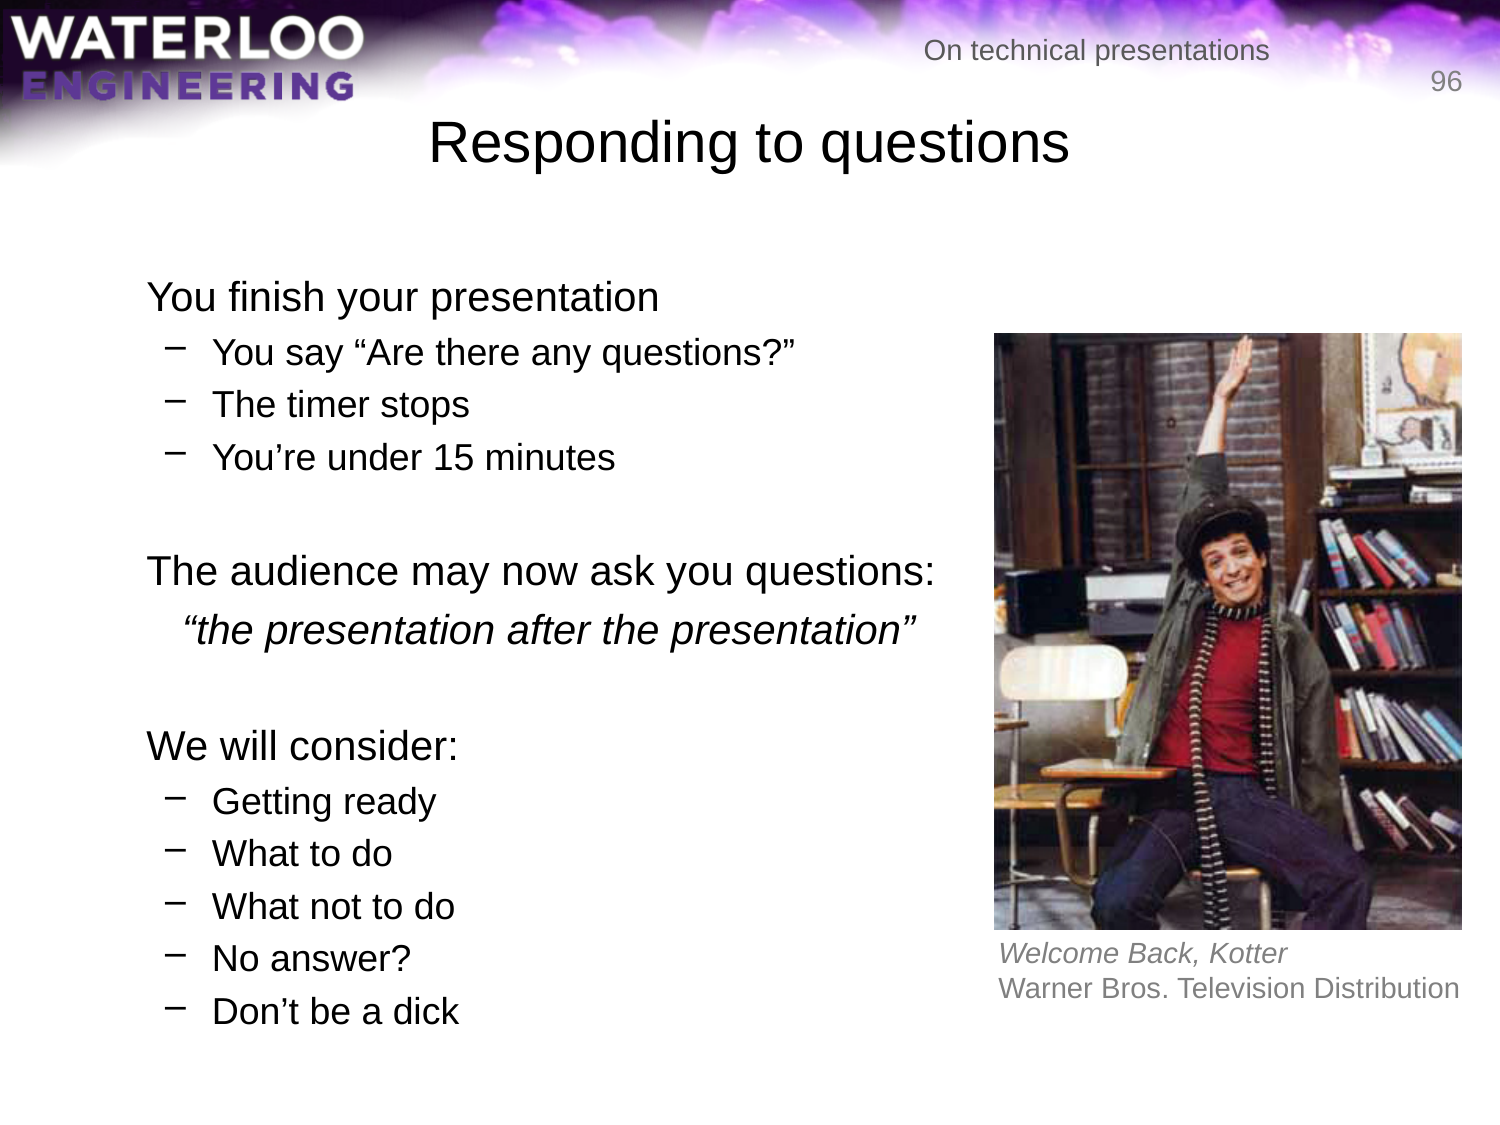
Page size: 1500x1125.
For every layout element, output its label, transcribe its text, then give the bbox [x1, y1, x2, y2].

slide_number 96 [1127, 54, 1479, 134]
title Responding to questions [74, 44, 1426, 233]
text_box Welcome Back, Kotter Warner Bros. Television Distribution [983, 926, 1476, 1012]
list You finish your presentation You say “Are there any questions?” The timer stops You’re under 15 minutes The audience may now ask you questions: “the presentation after the presentation” We will consider: Getting ready What to do What not to do No answer? Don’t be a dick [74, 262, 1426, 1006]
picture [0, 0, 1500, 1125]
